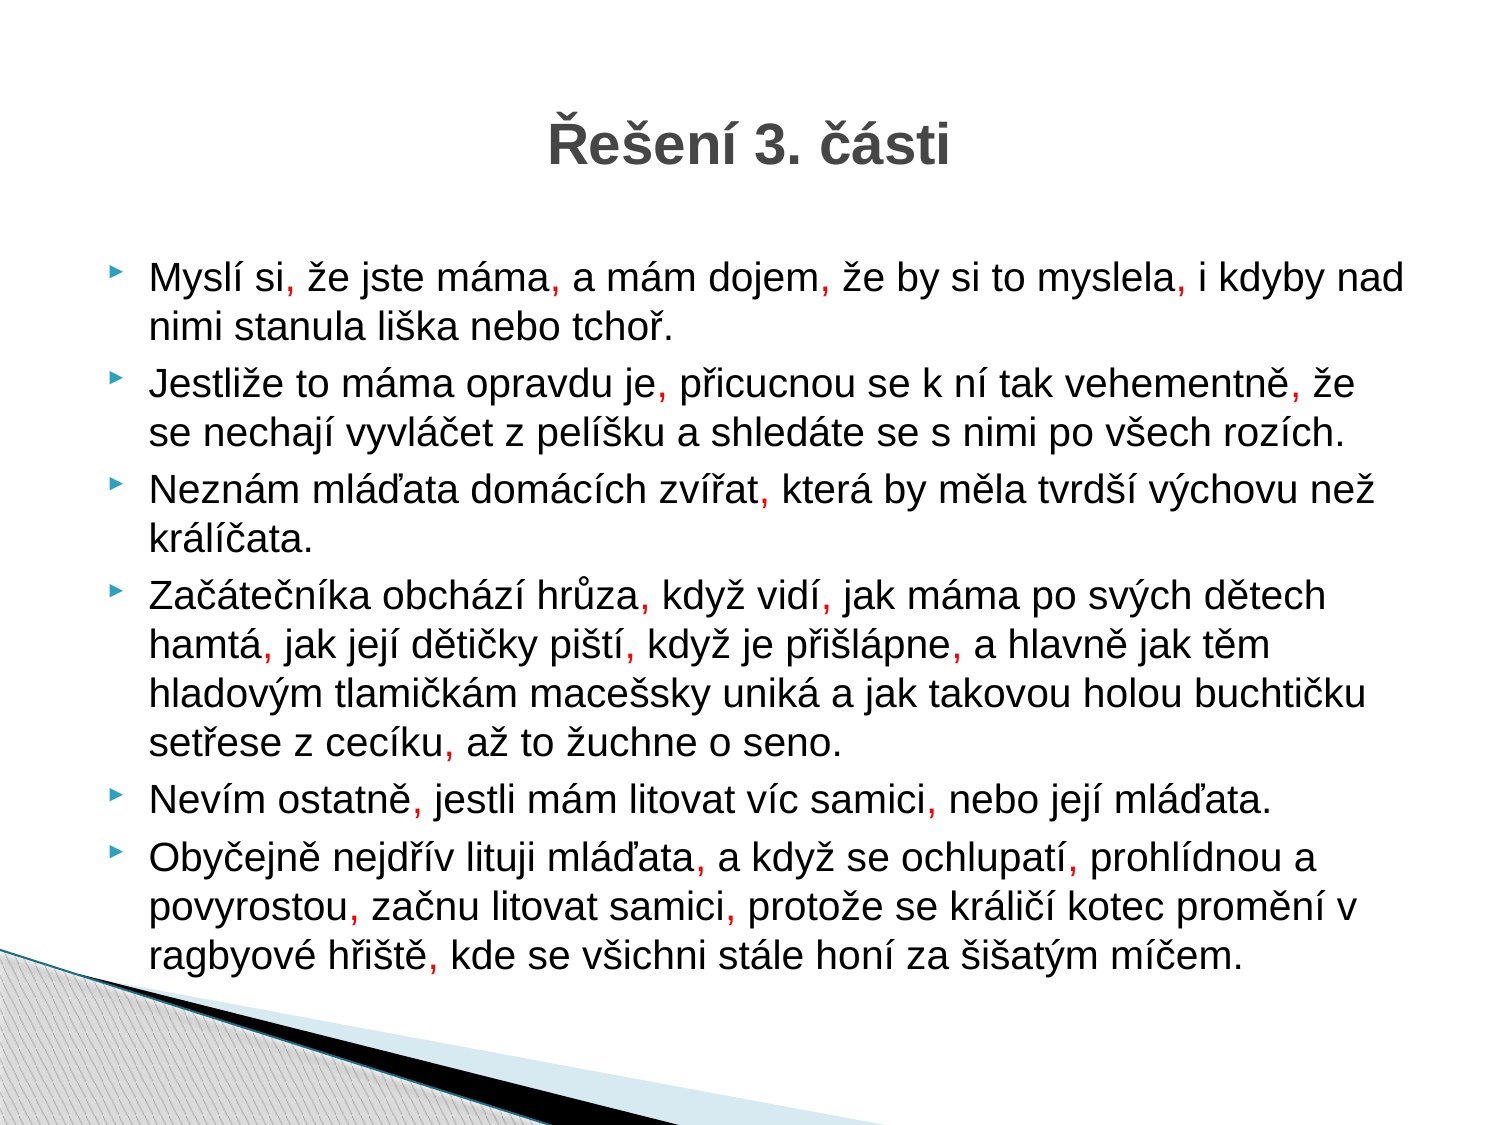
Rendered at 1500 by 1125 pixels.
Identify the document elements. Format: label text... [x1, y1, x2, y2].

title Řešení 3. části [75, 85, 1425, 198]
list Myslí si, že jste máma, a mám dojem, že by si to myslela, i kdyby nad nimi stanula liška nebo tchoř. Jestliže to máma opravdu je, přicucnou se k ní tak vehementně, že se nechají vyvláčet z pelíšku a shledáte se s nimi po všech rozích. Neznám mláďata domácích zvířat, která by měla tvrdší výchovu než králíčata. Začátečníka obchází hrůza, když vidí, jak máma po svých dětech hamtá, jak její dětičky piští, když je přišlápne, a hlavně jak těm hladovým tlamičkám macešsky uniká a jak takovou holou buchtičku setřese z cecíku, až to žuchne o seno. Nevím ostatně, jestli mám litovat víc samici, nebo její mláďata. Obyčejně nejdřív lituji mláďata, a když se ochlupatí, prohlídnou a povyrostou, začnu litovat samici, protože se králičí kotec promění v ragbyové hřiště, kde se všichni stále honí za šišatým míčem. [75, 243, 1425, 986]
